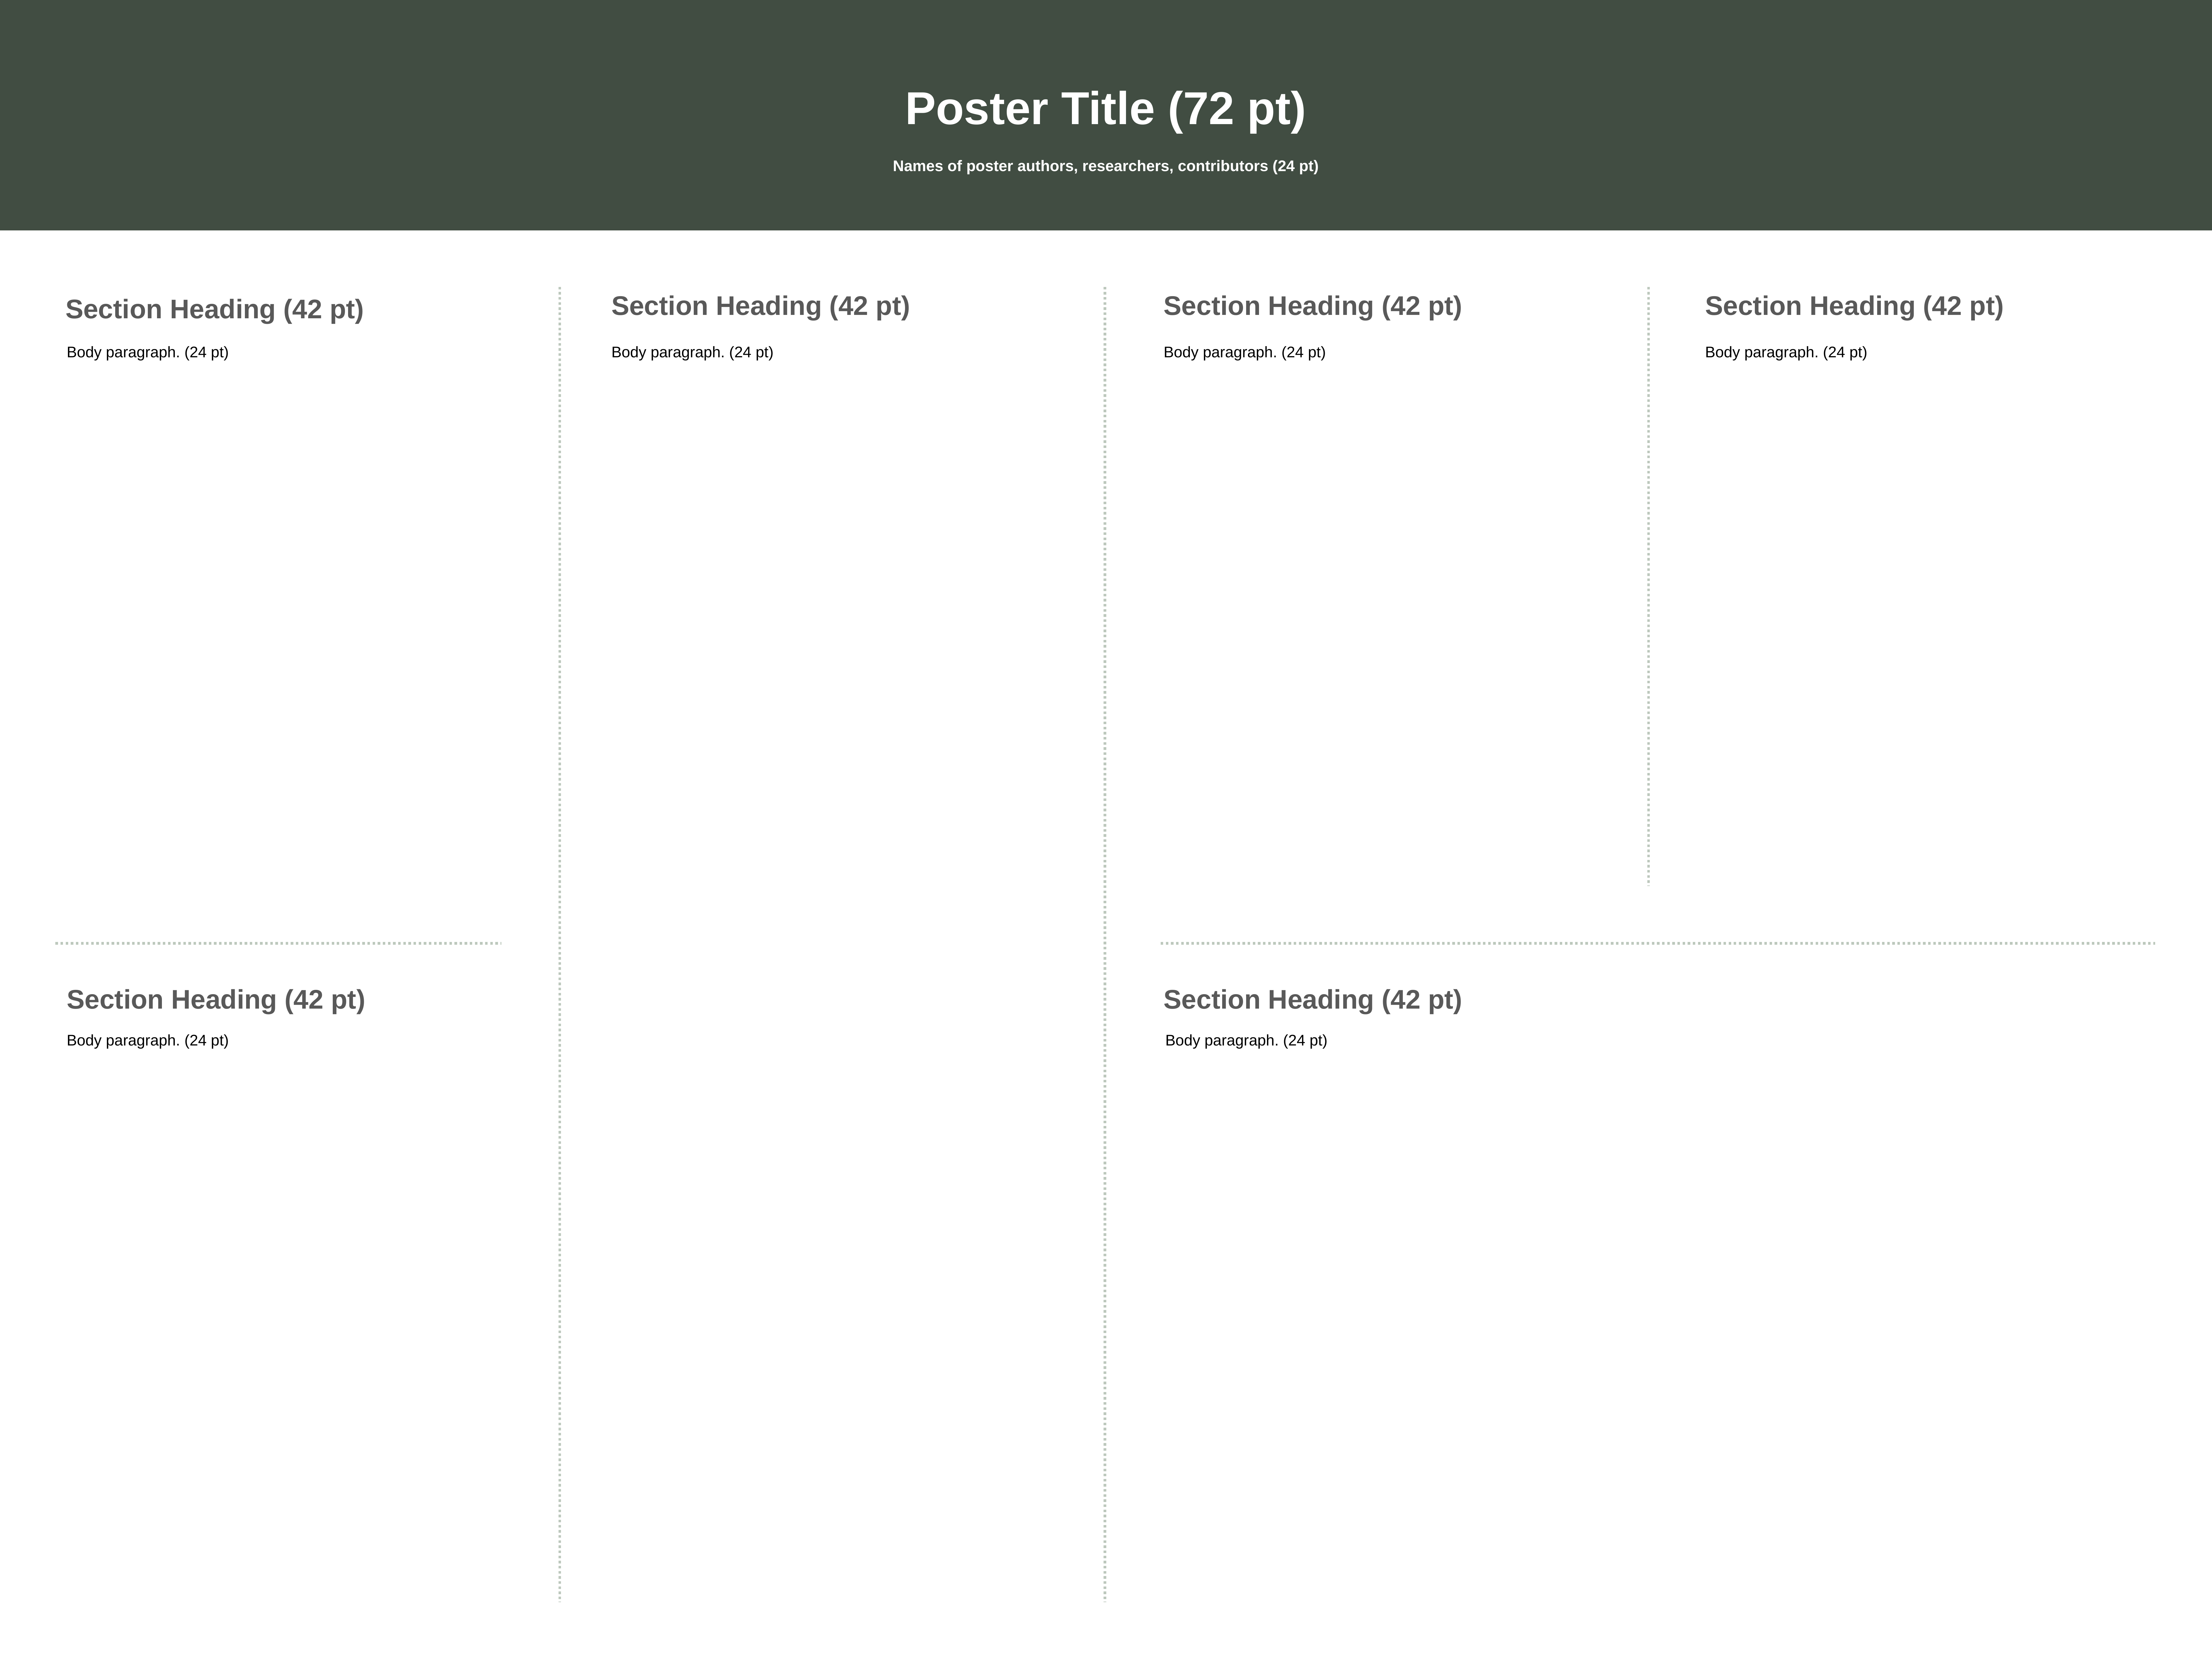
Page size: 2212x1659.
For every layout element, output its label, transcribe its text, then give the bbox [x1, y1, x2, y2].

text_box [1677, 265, 2178, 914]
text_box [33, 952, 535, 1623]
text_box [1134, 952, 2178, 1623]
text_box Poster Title (72 pt) [857, 76, 1355, 136]
text_box Body paragraph. (24 pt) [1161, 1026, 2157, 1307]
text_box Body paragraph. (24 pt) [1700, 337, 2136, 618]
text_box [1129, 265, 1631, 914]
text_box Names of poster authors, researchers, contributors (24 pt) [877, 151, 1335, 189]
text_box Section Heading (42 pt) [1159, 977, 1525, 1031]
text_box Body paragraph. (24 pt) [607, 337, 1042, 618]
text_box Section Heading (42 pt) [62, 977, 428, 1026]
text_box Section Heading (42 pt) [61, 287, 427, 341]
text_box Section Heading (42 pt) [1700, 284, 2066, 337]
text_box [582, 261, 1084, 1623]
text_box Body paragraph. (24 pt) [1159, 337, 1594, 618]
text_box Section Heading (42 pt) [1159, 284, 1525, 337]
text_box Body paragraph. (24 pt) [62, 337, 497, 618]
text_box Section Heading (42 pt) [607, 284, 973, 337]
text_box [35, 261, 537, 914]
text_box Body paragraph. (24 pt) [62, 1026, 497, 1307]
text_box [0, 0, 2212, 230]
